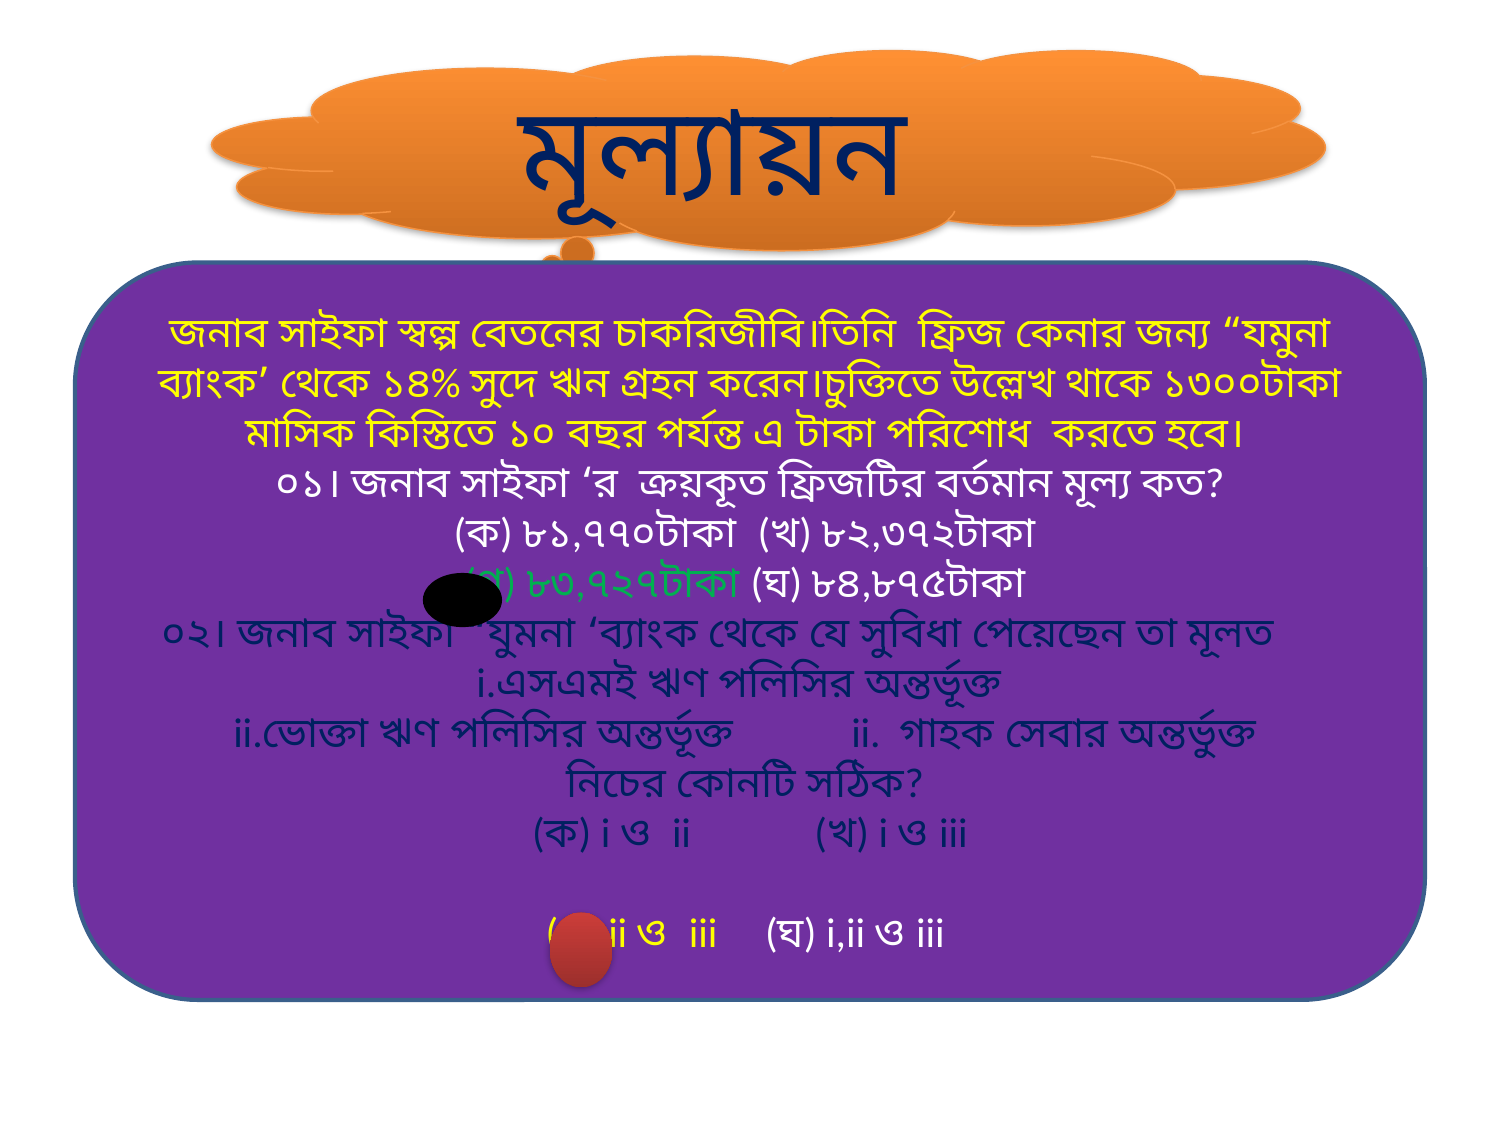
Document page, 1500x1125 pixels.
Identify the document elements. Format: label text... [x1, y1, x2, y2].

text_box [549, 912, 613, 988]
text_box মূল্যায়ন [210, 49, 1327, 260]
text_box [422, 572, 503, 628]
text_box জনাব সাইফা স্বল্প বেতনের চাকরিজীবি।তিনি ফ্রিজ কেনার জন্য “যমুনা ব্যাংক’ থেকে ১৪% সুদে ঋন গ্রহন করেন।চুক্তিতে উল্লেখ থাকে ১৩০০টাকা মাসিক কিস্তিতে ১০ বছর পর্যন্ত এ টাকা পরিশোধ করতে হবে। ০১। জনাব সাইফা ‘র ক্রয়কূত ফ্রিজটির বর্তমান মূল্য কত? (ক) ৮১,৭৭০টাকা (খ) ৮২,৩৭২টাকা (গ) ৮৩,৭২৭টাকা (ঘ) ৮৪,৮৭৫টাকা ০২। জনাব সাইফা “যুমনা ‘ব্যাংক থেকে যে সুবিধা পেয়েছেন তা মূলত i.এসএমই ঋণ পলিসির অন্তর্ভূক্ত ii.ভোক্তা ঋণ পলিসির অন্তর্ভূক্ত ii. গাহক সেবার অন্তর্ভুক্ত নিচের কোনটি সঠিক? (ক) i ও ii (খ) i ও iii (গ) ii ও iii (ঘ) i,ii ও iii [72, 260, 1428, 1003]
